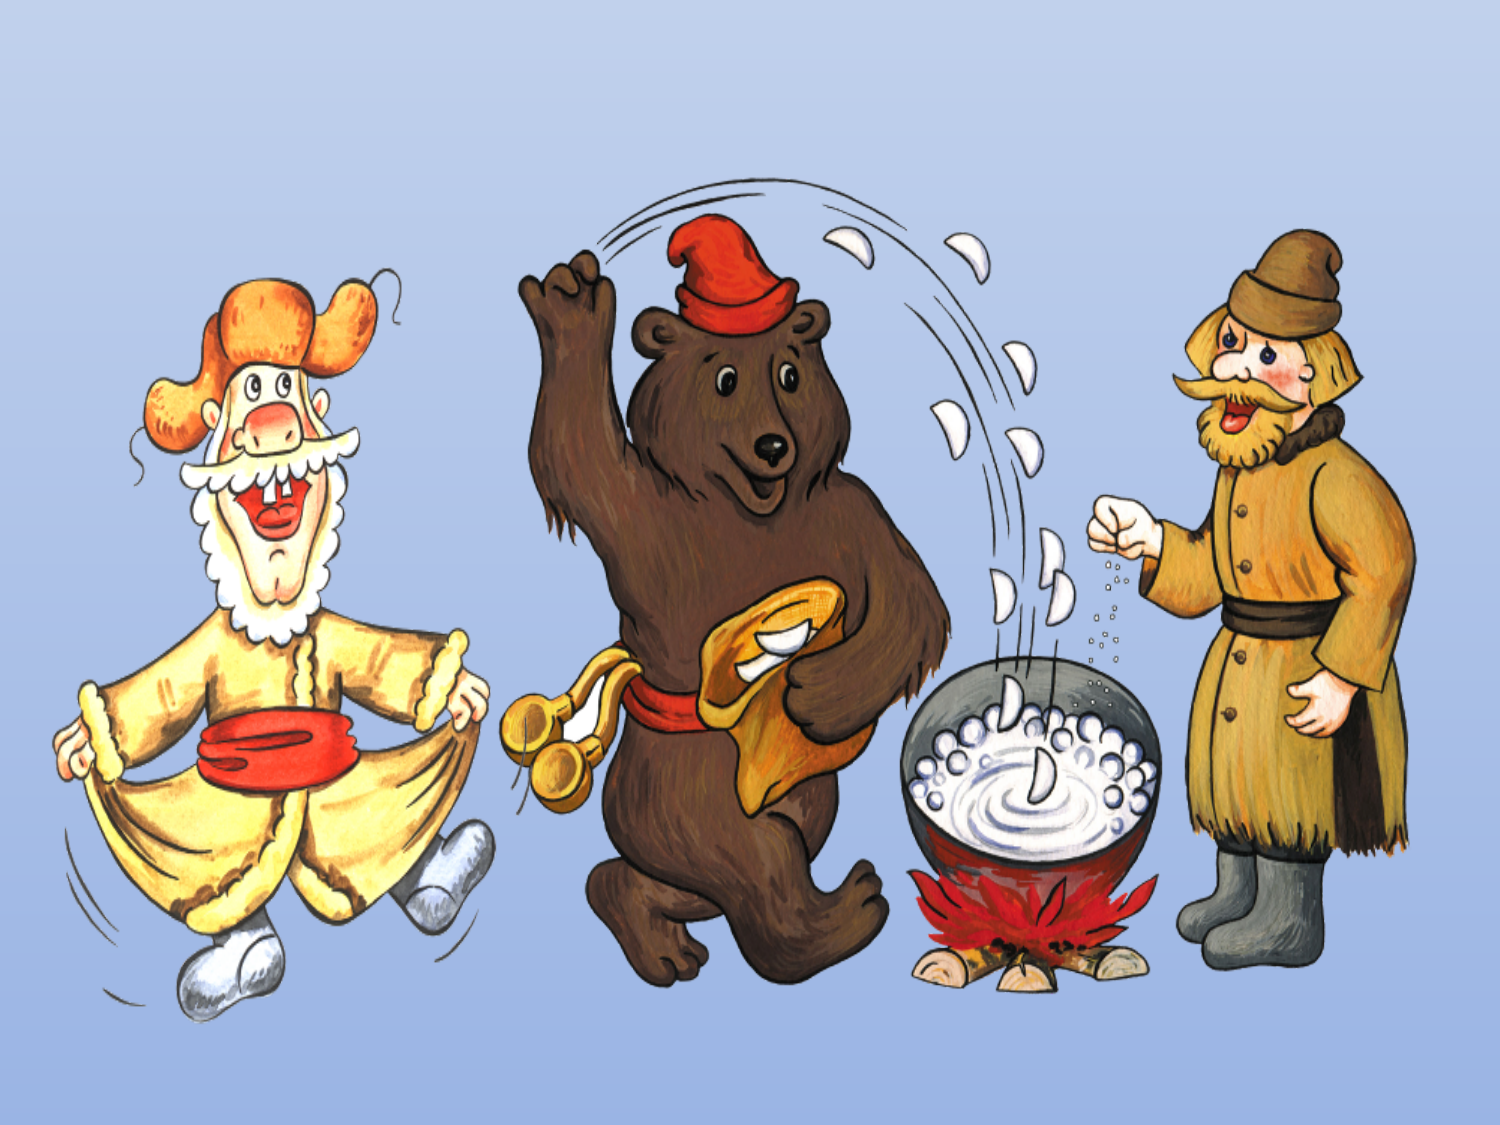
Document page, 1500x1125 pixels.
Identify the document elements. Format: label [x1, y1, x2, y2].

list [34, 257, 545, 1029]
picture [480, 140, 1450, 1020]
